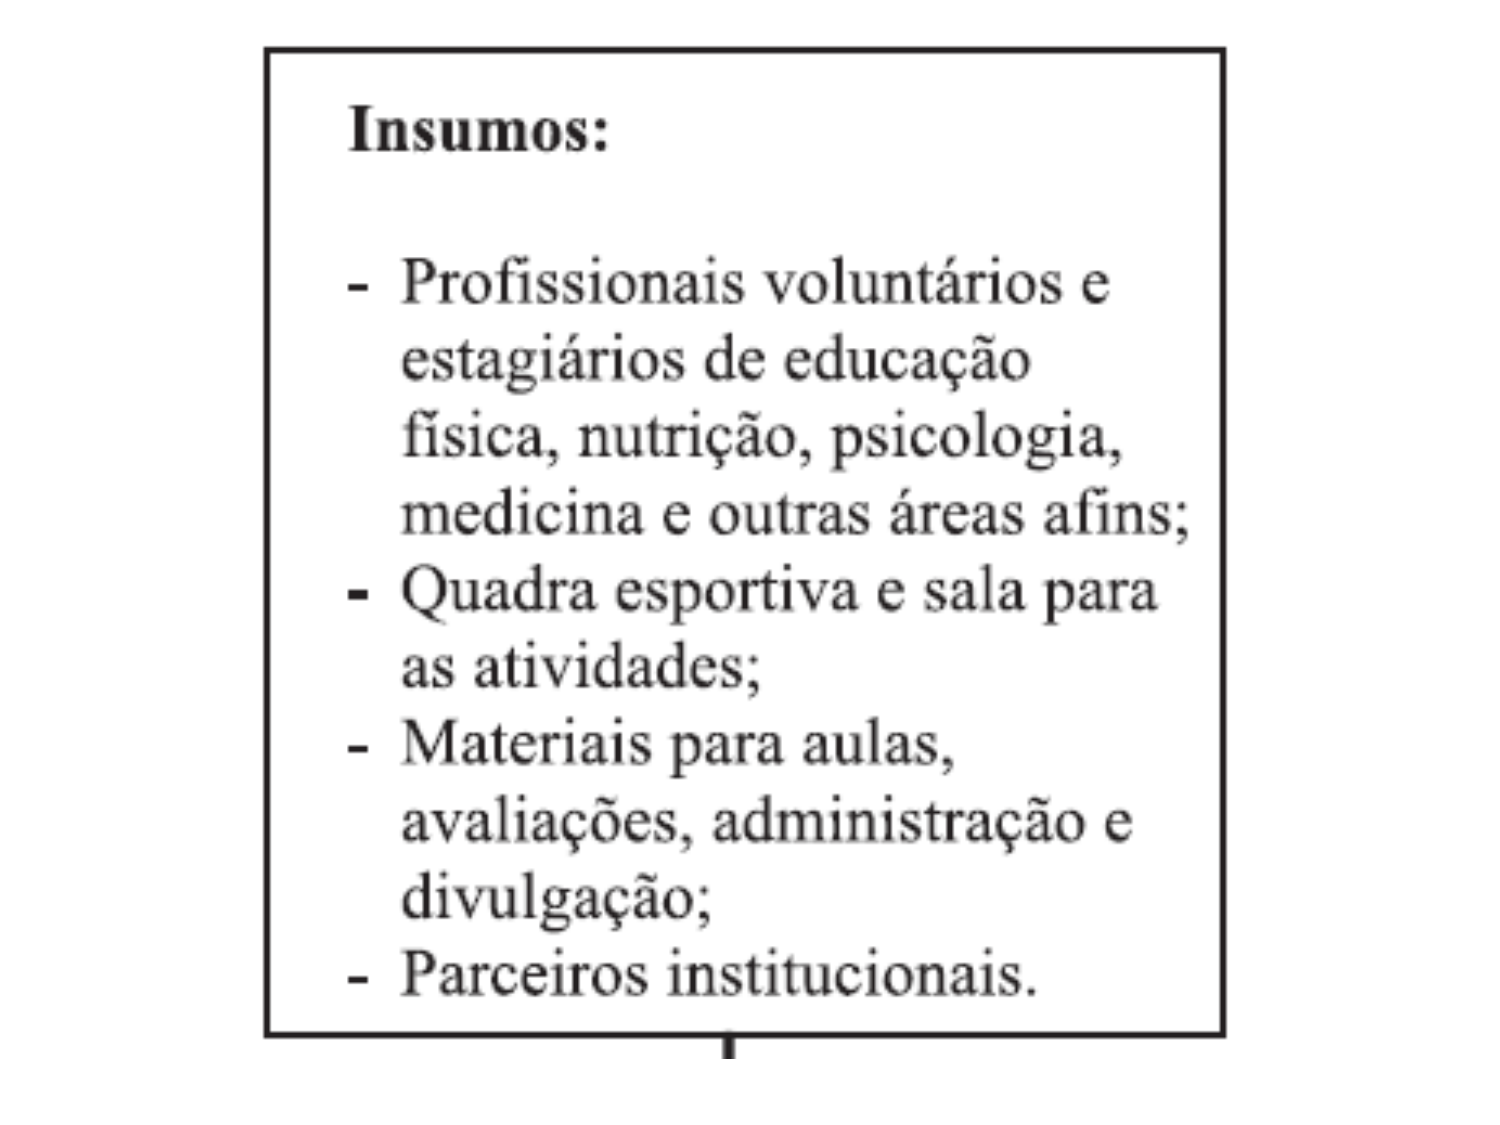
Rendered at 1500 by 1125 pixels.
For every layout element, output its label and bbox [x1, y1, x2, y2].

picture [241, 34, 1247, 1059]
